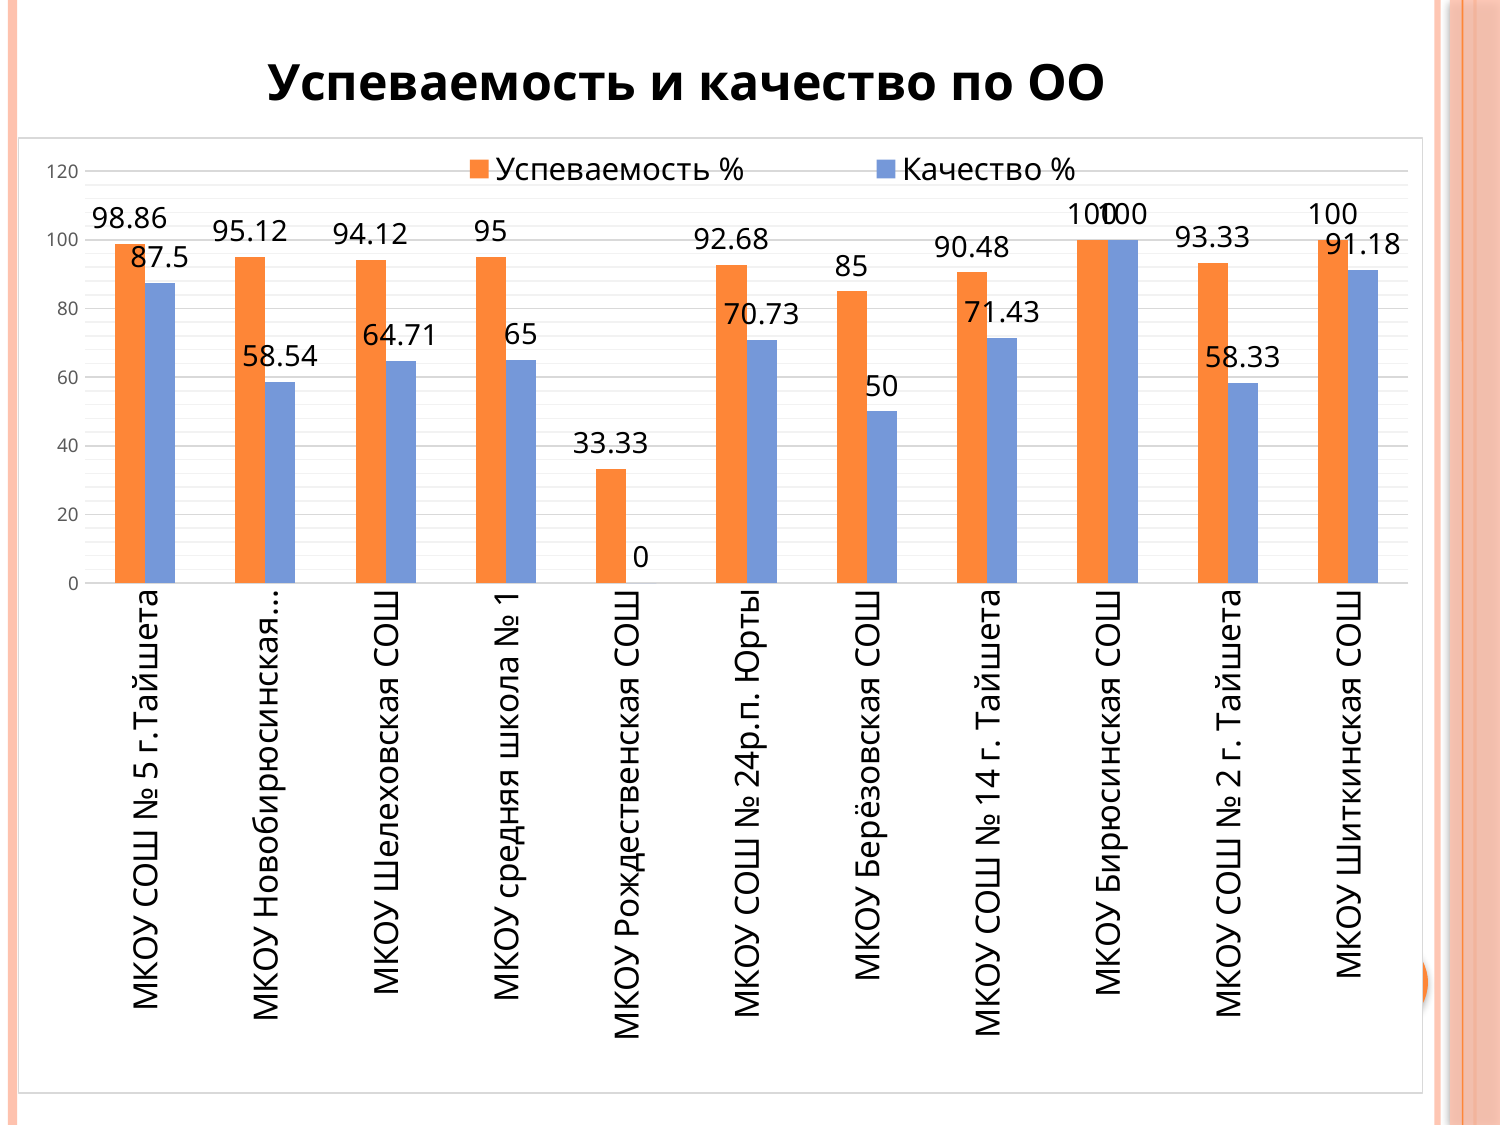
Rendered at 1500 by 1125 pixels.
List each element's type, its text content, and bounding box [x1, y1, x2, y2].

list Успеваемость и качество по ОО [75, 42, 1300, 134]
chart [17, 136, 1424, 1095]
